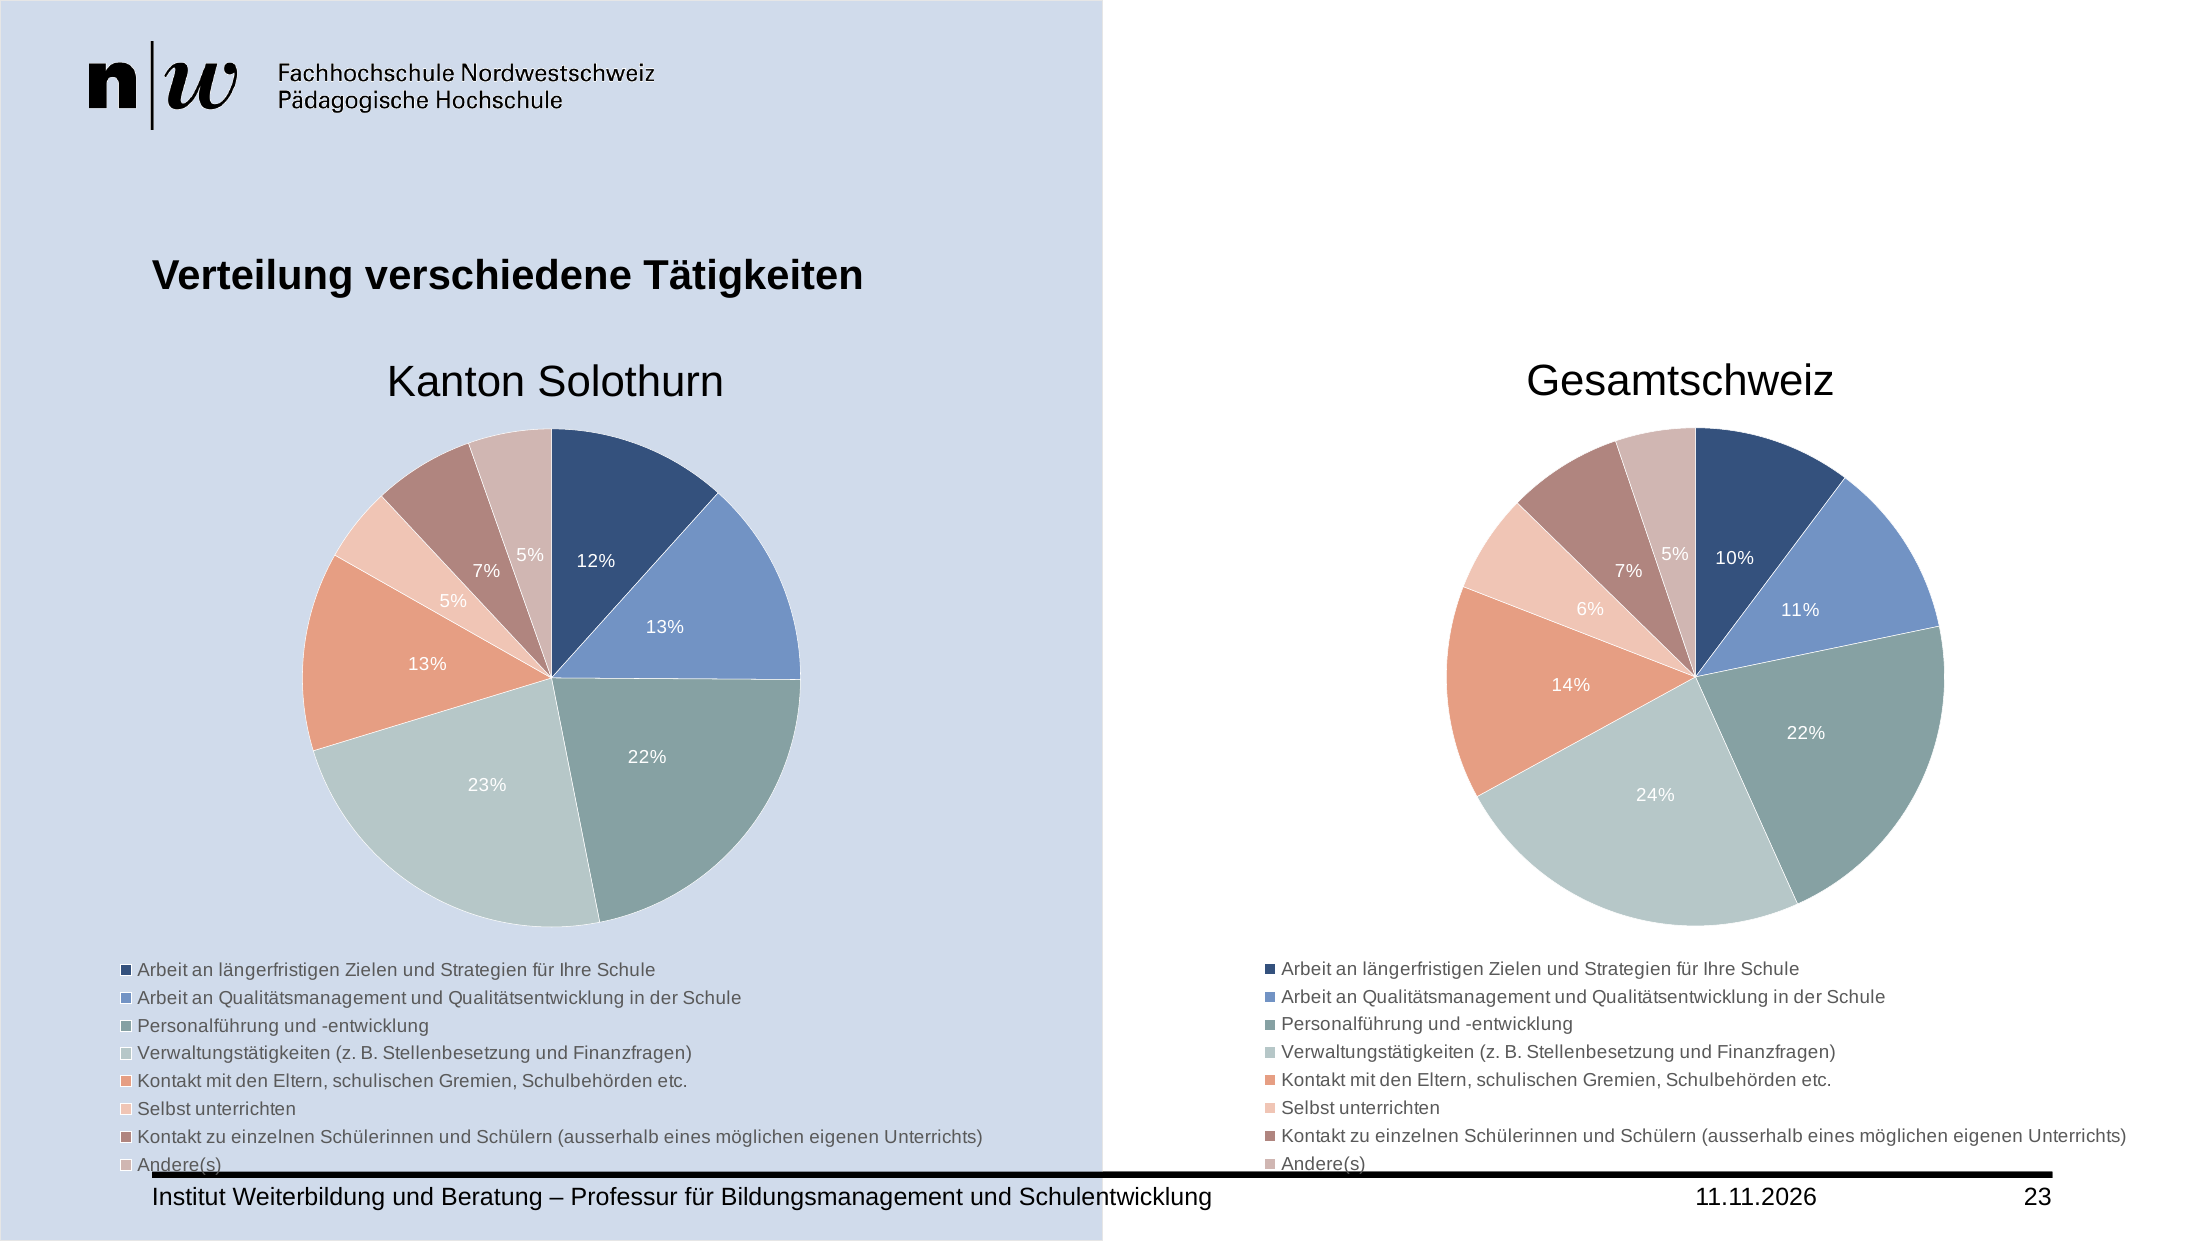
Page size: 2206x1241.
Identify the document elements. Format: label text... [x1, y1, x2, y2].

footer Institut Weiterbildung und Beratung – Professur für Bildungsmanagement und Schulentwicklung [151, 1189, 1696, 1211]
chart [0, 412, 2206, 1182]
title Verteilung verschiedene Tätigkeiten [151, 247, 2052, 307]
picture [89, 41, 654, 130]
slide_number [1696, 1189, 1873, 1211]
slide_number 23 [1873, 1189, 2052, 1211]
